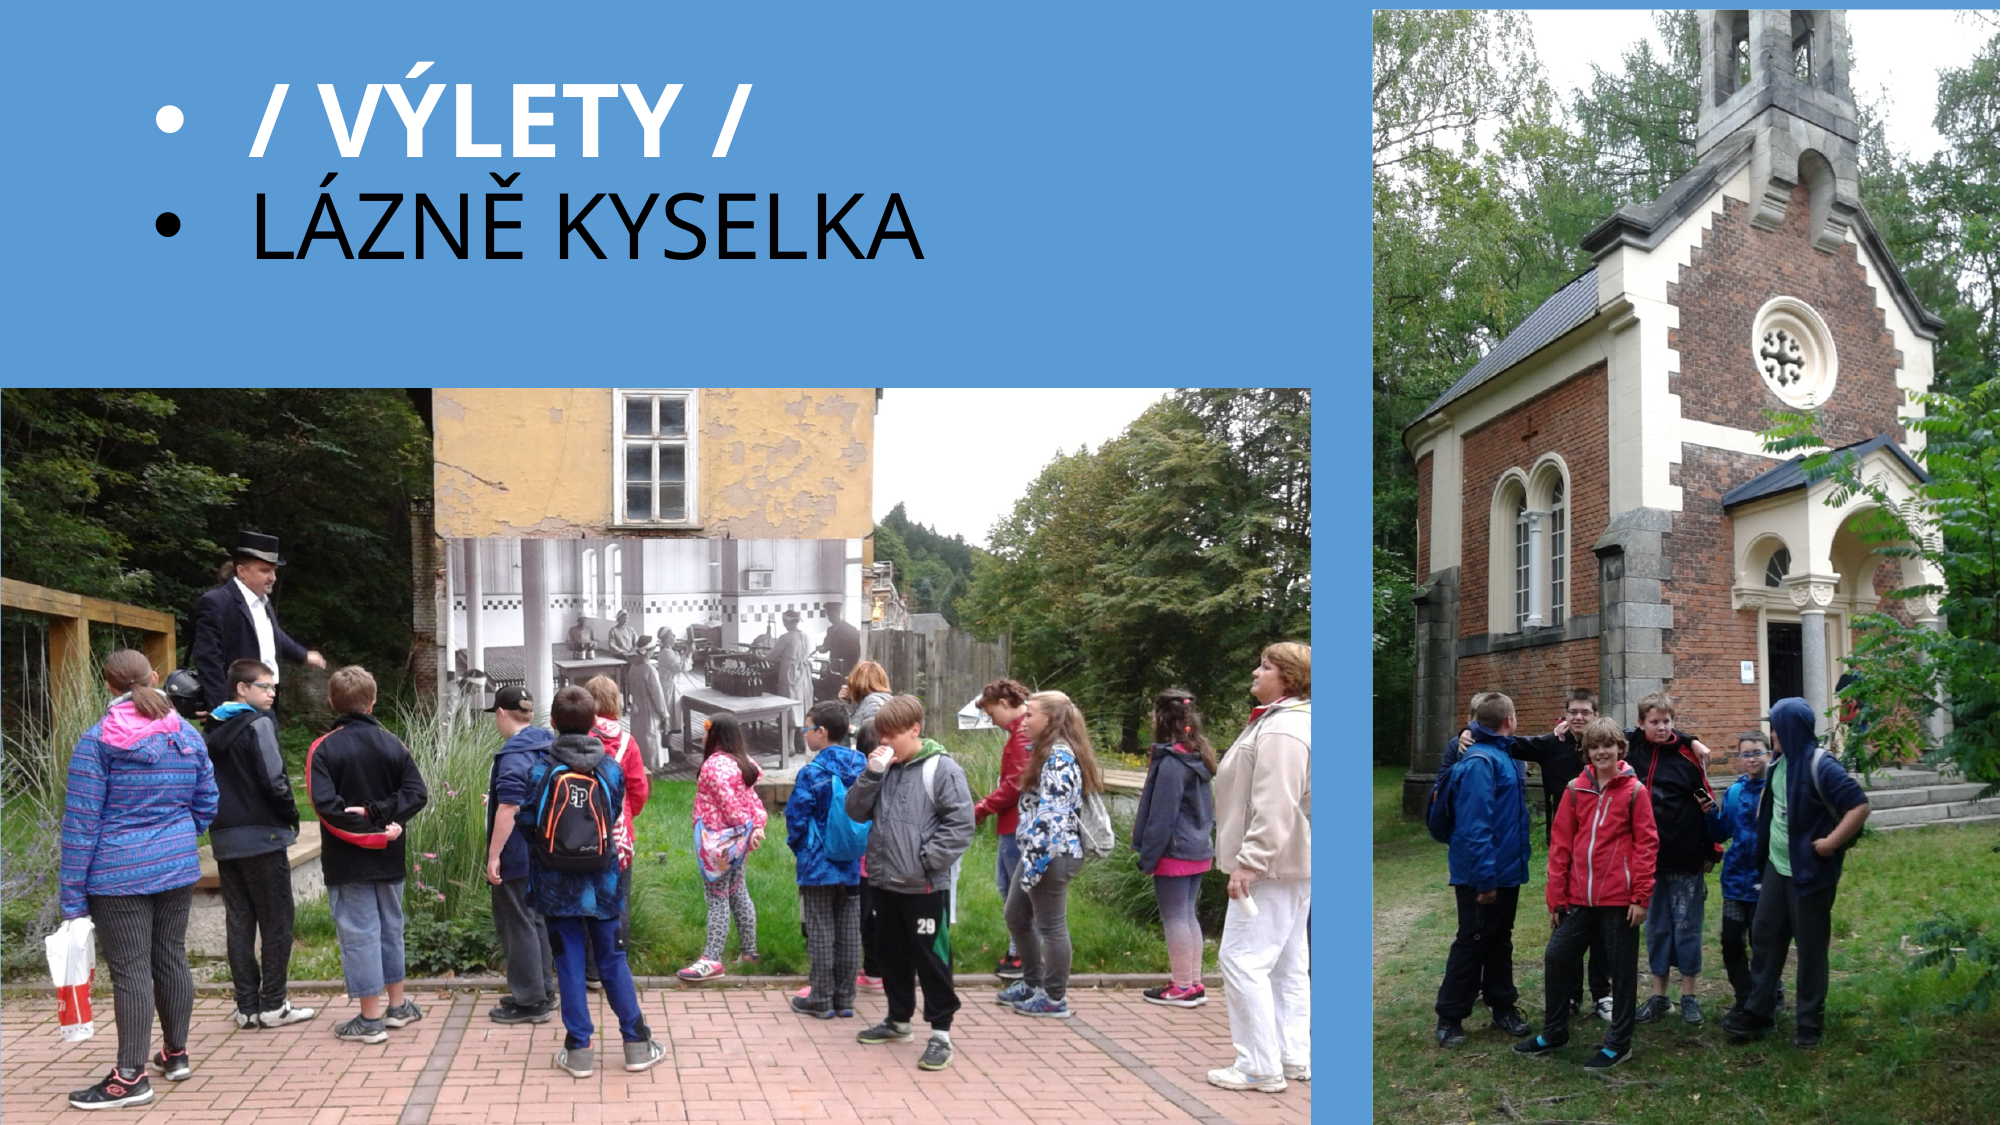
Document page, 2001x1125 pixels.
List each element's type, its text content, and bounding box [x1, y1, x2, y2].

text_box / VÝLETY / LÁZNĚ KYSELKA [137, 59, 1372, 387]
picture [0, 11, 2000, 1125]
